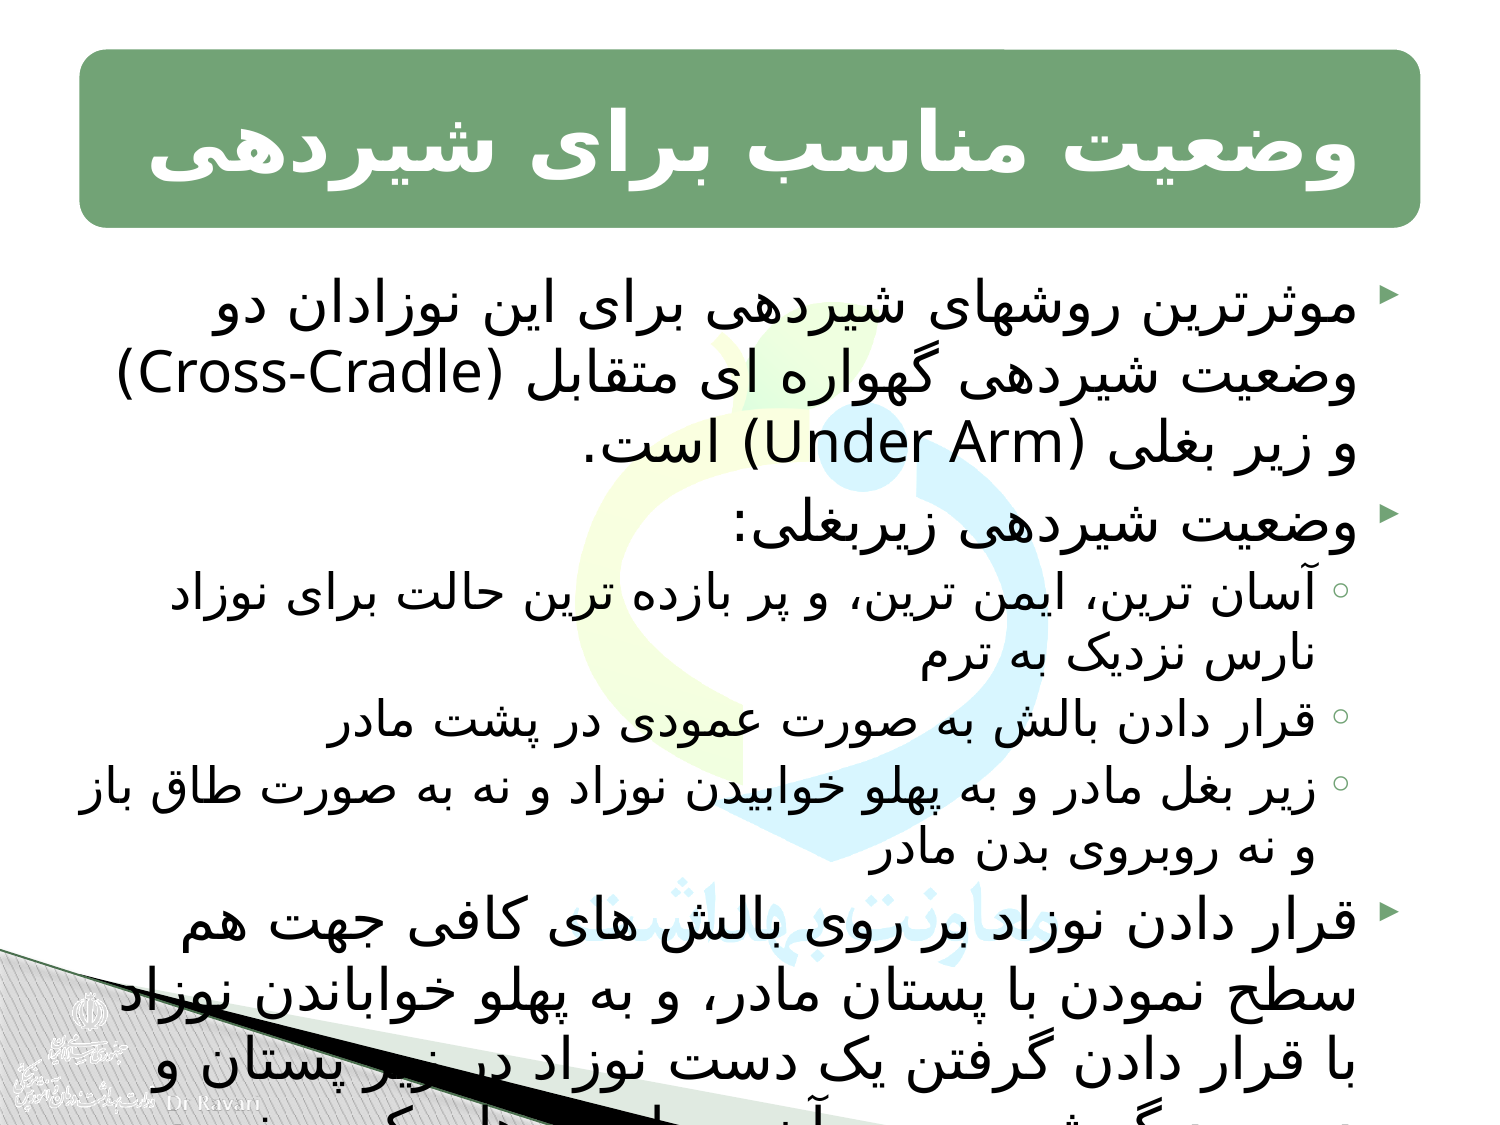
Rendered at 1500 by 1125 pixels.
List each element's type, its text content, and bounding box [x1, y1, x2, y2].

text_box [74, 44, 1426, 233]
picture [150, 1085, 466, 1125]
list موثرترین روشهای شیردهی برای این نوزادان دو وضعیت شیردهی گهواره ای متقابل (Cross-Cradle) و زیر بغلی (Under Arm) است. وضعیت شیردهی زیربغلی: آسان ترین، ایمن ترین، و پر بازده ترین حالت برای نوزاد نارس نزدیک به ترم قرار دادن بالش به صورت عمودی در پشت مادر زیر بغل مادر و به پهلو خوابیدن نوزاد و نه به صورت طاق باز و نه روبروی بدن مادر قرار دادن نوزاد بر روی بالش های کافی جهت هم سطح نمودن با پستان مادر، و به پهلو خواباندن نوزاد با قرار دادن گرفتن یک دست نوزاد در زیر پستان و دست دیگرش به روی آن، و با ران های کمی خمیده [53, 257, 1436, 1000]
